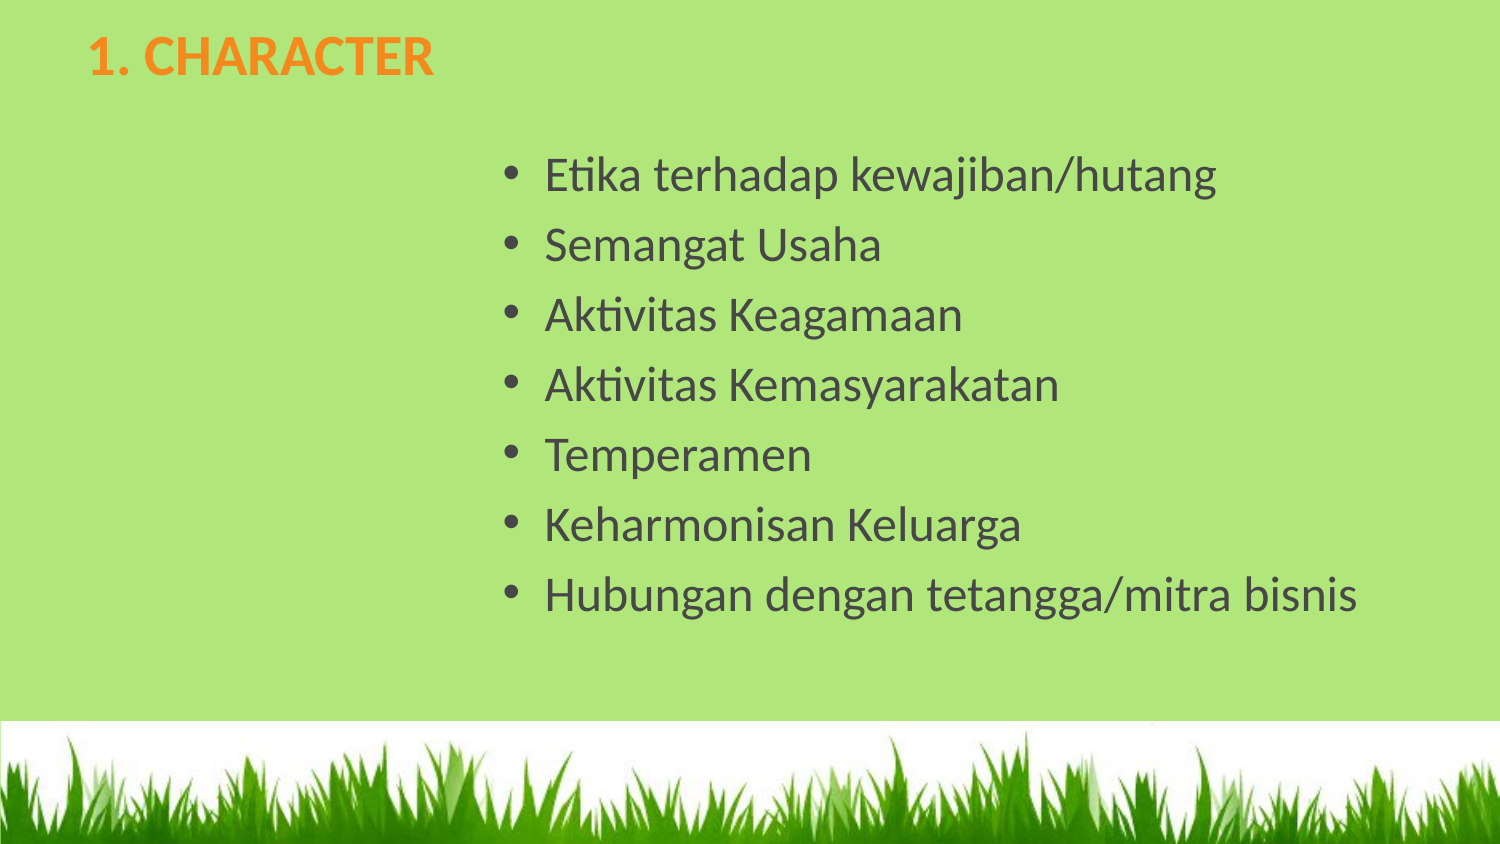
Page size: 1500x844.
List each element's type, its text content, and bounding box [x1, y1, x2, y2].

title 1. CHARACTER [71, 9, 1450, 94]
list Etika terhadap kewajiban/hutang Semangat Usaha Aktivitas Keagamaan Aktivitas Kemasyarakatan Temperamen Keharmonisan Keluarga Hubungan dengan tetangga/mitra bisnis [487, 134, 1400, 692]
picture [0, 721, 1500, 844]
